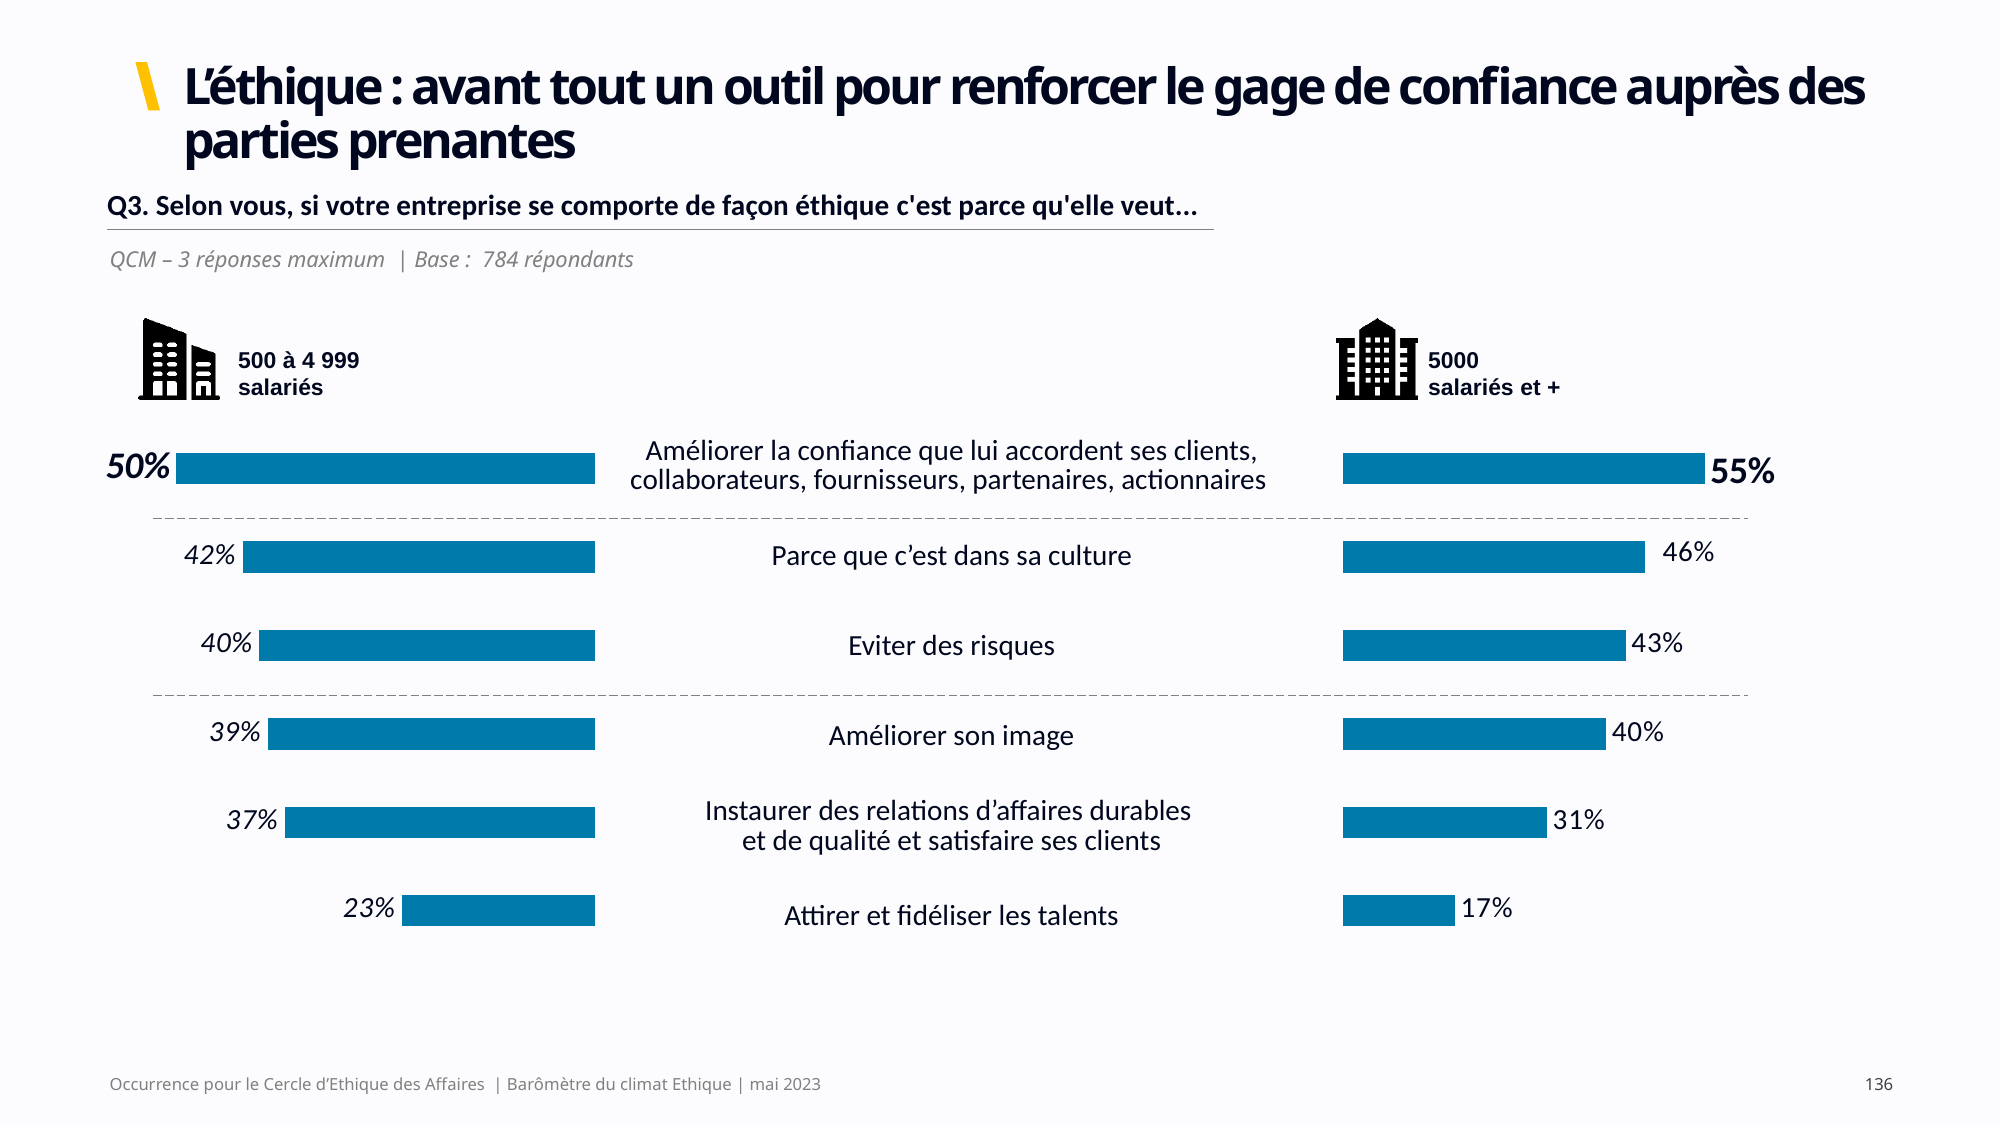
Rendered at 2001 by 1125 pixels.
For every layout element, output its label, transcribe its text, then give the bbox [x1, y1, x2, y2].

title L’éthique : avant tout un outil pour renforcer le gage de confiance auprès des parties prenantes [142, 61, 1923, 117]
table_header Améliorer la confiance que lui accordent ses clients, collaborateurs, fournisseurs, partenaires, actionnaires [614, 423, 1303, 513]
chart [40, 401, 614, 979]
table_cell Eviter des risques [614, 603, 1303, 693]
slide_number 136 [1748, 1066, 1894, 1105]
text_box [138, 318, 477, 401]
table_header Q3. Selon vous, si votre entreprise se comporte de façon éthique c'est parce qu'elle veut... [107, 188, 1214, 229]
table_cell Améliorer son image [614, 696, 1303, 783]
text_box [135, 62, 160, 111]
text_box QCM – 3 réponses maximum | Base : 784 répondants [109, 246, 938, 273]
table_cell Attirer et fidéliser les talents [614, 873, 1303, 963]
chart [1324, 401, 1798, 979]
table_cell Parce que c’est dans sa culture [614, 513, 1303, 518]
table_cell Instaurer des relations d’affaires durables et de qualité et satisfaire ses clients [614, 783, 1303, 873]
footer Occurrence pour le Cercle d’Ethique des Affaires | Barômètre du climat Ethique | mai 2023 [109, 1064, 1604, 1103]
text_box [1336, 318, 1667, 401]
table_cell Parce que c’est dans sa culture [614, 519, 1303, 603]
